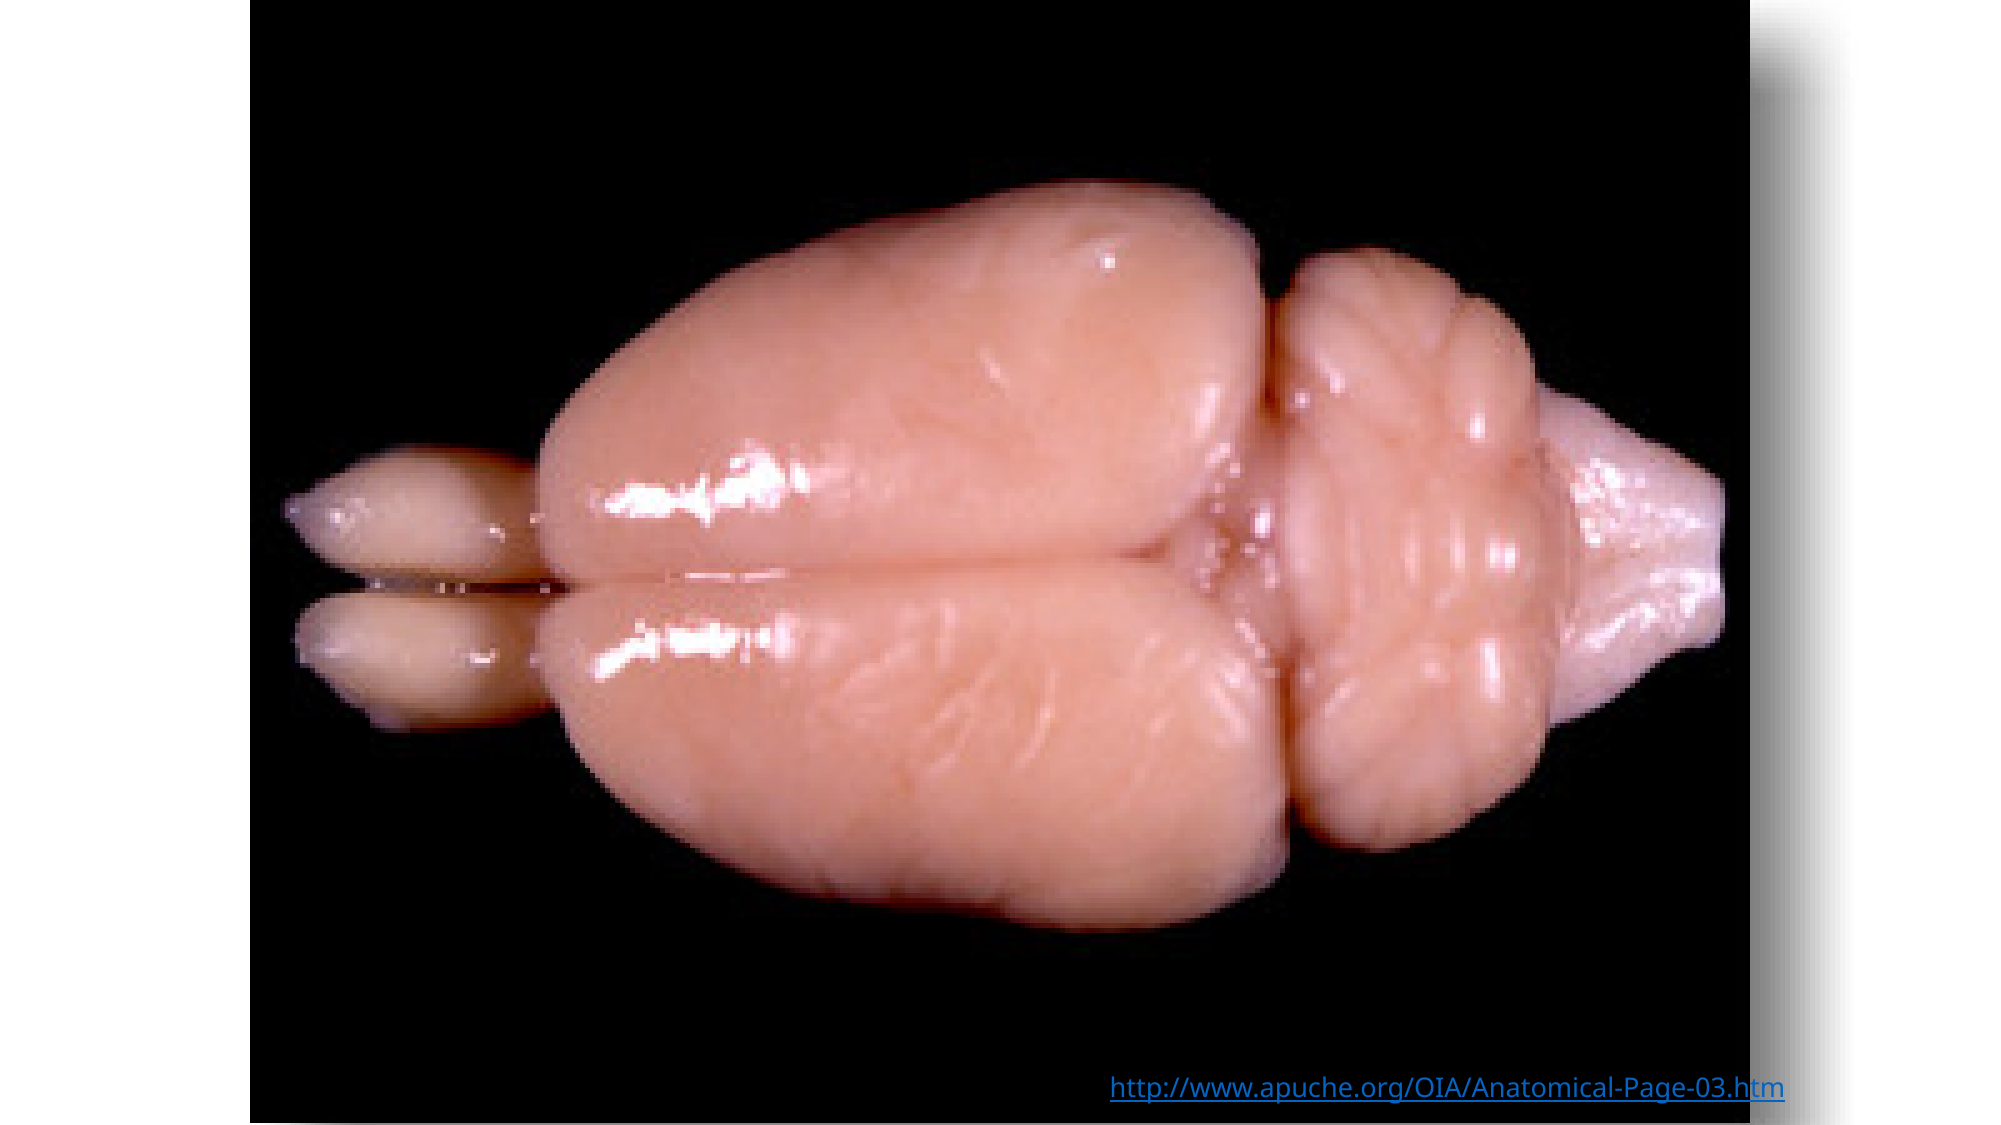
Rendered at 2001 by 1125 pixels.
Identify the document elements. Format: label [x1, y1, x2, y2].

picture [250, 0, 1900, 1125]
